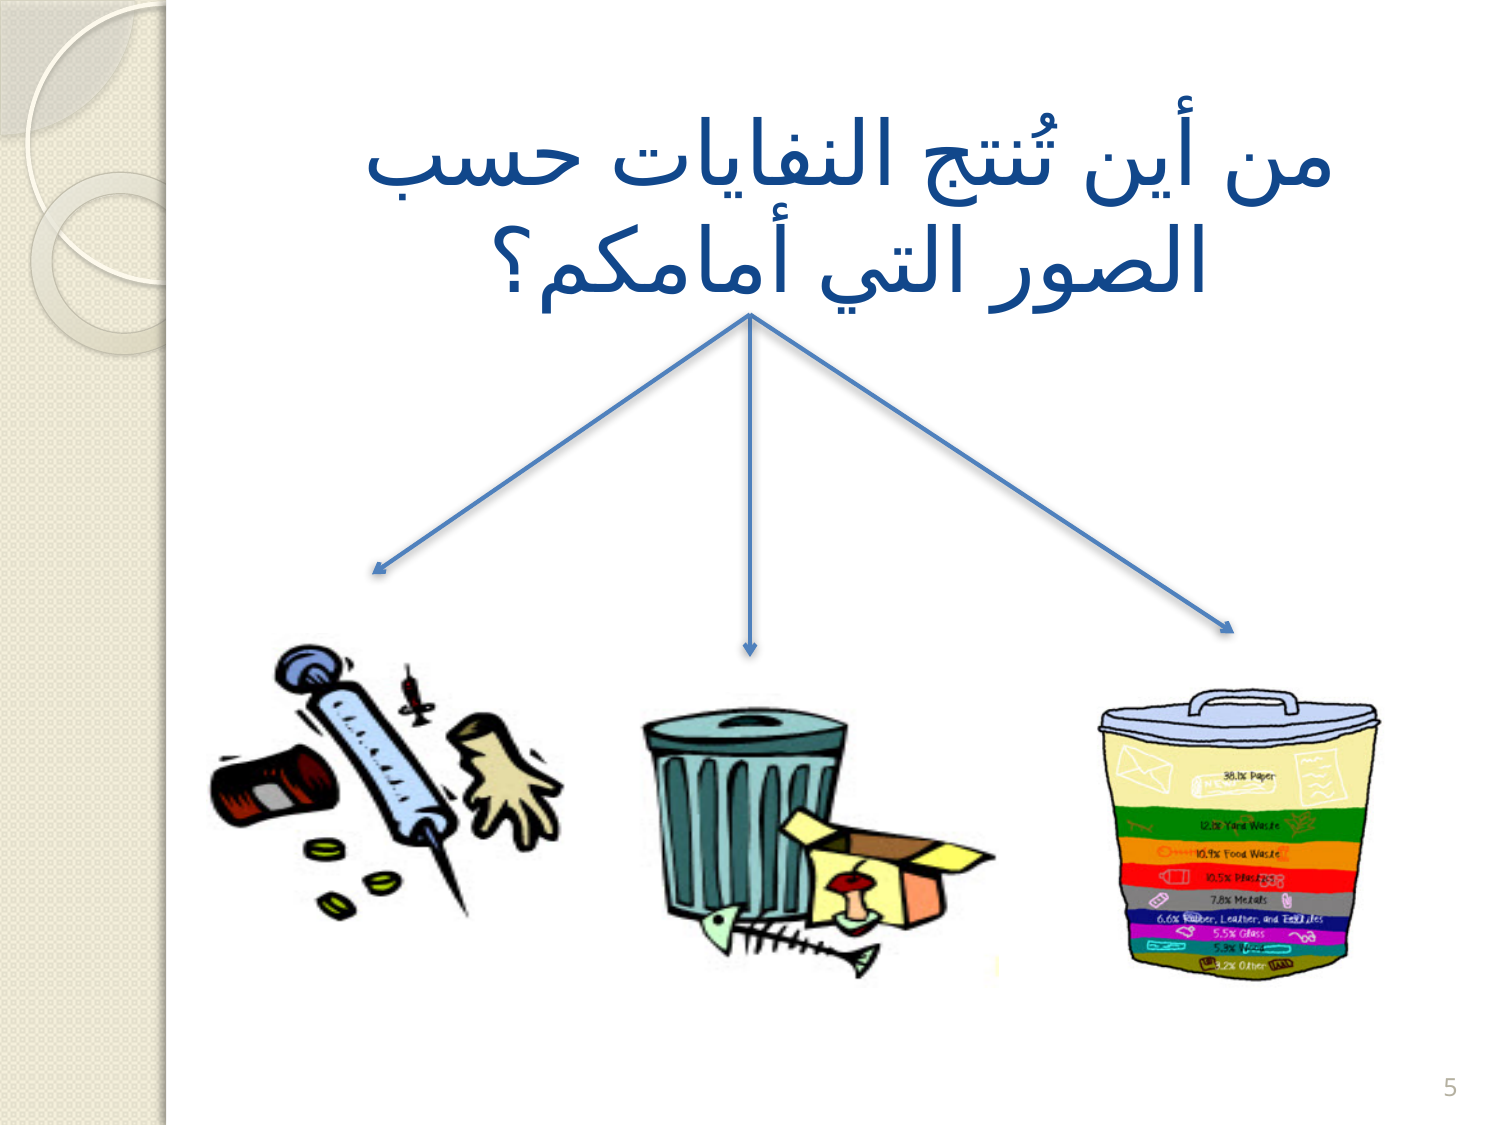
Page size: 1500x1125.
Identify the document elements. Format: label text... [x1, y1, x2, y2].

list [1086, 668, 1389, 989]
title من أين تُنتج النفايات حسب الصور التي أمامكم؟ [235, 45, 1466, 362]
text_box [371, 314, 751, 575]
picture [619, 692, 999, 988]
slide_number 5 [1413, 1034, 1488, 1113]
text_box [755, 314, 1235, 634]
picture [206, 633, 574, 929]
